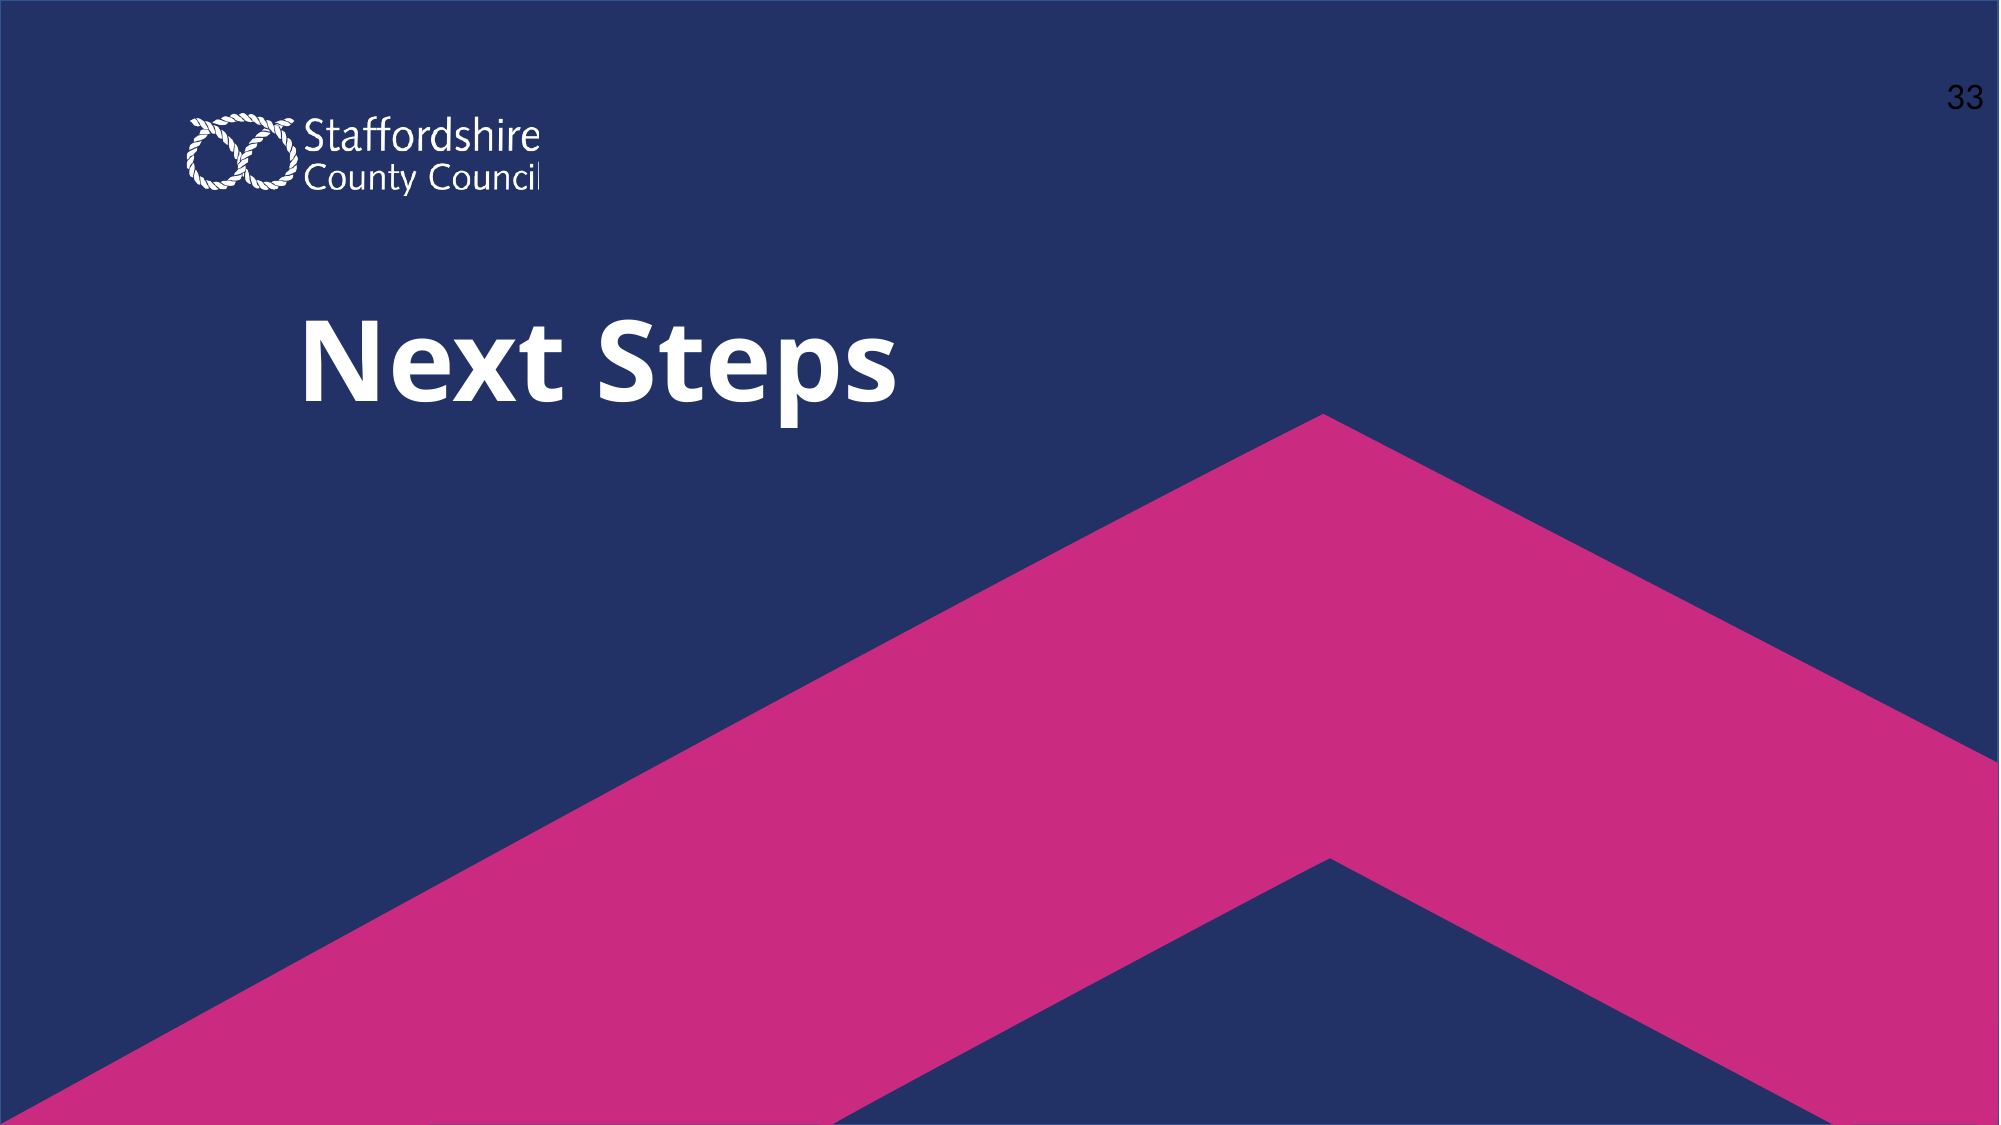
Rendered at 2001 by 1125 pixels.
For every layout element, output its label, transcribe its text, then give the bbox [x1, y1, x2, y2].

slide_number 33 [1931, 64, 2000, 125]
title Next Steps [296, 304, 1727, 460]
